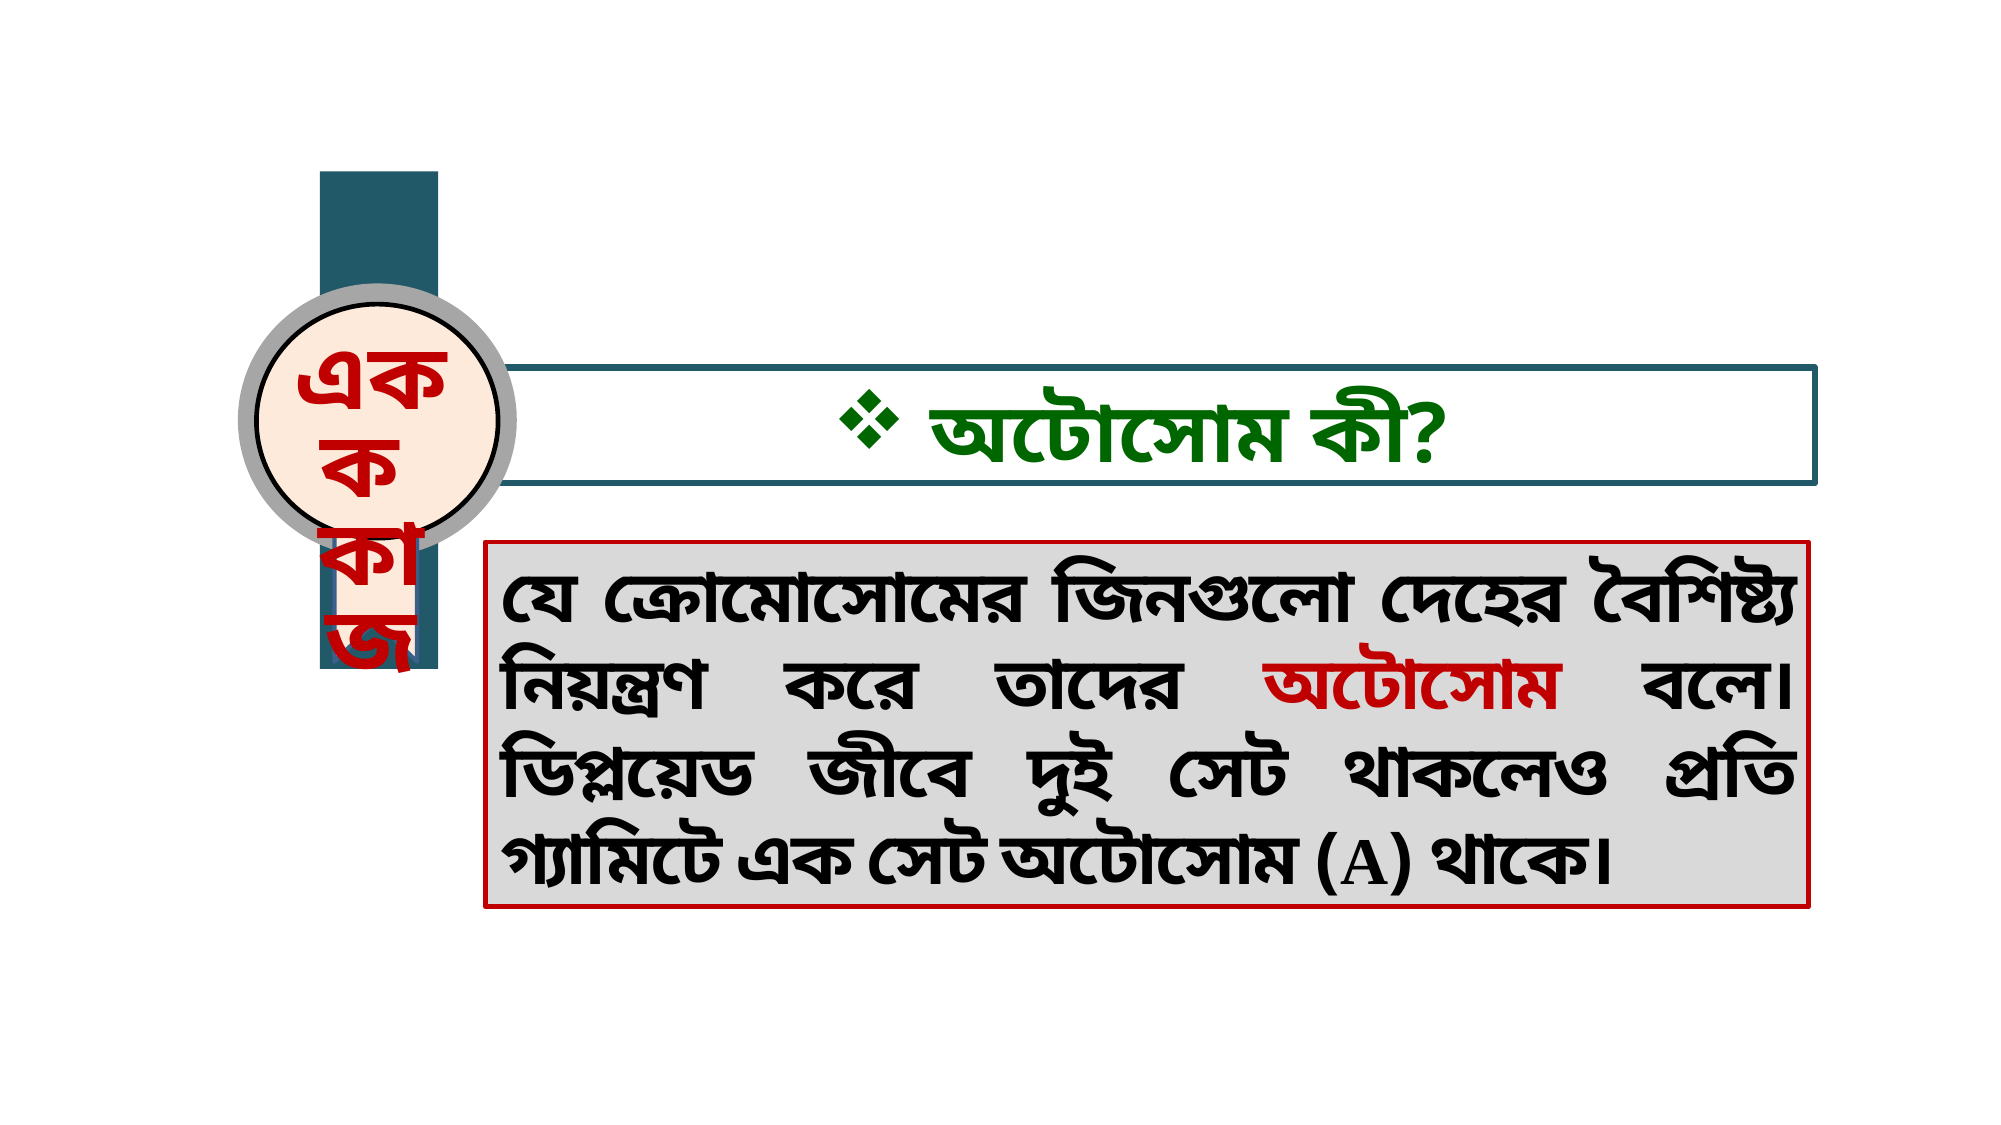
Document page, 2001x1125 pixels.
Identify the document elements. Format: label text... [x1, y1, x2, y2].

text_box যে ক্রোমোসোমের জিনগুলো দেহের বৈশিষ্ট্য নিয়ন্ত্রণ করে তাদের অটোসোম বলে। ডিপ্লয়েড জীবে দুই সেট থাকলেও প্রতি গ্যামিটে এক সেট অটোসোম (A) থাকে। [485, 680, 1809, 907]
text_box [237, 171, 1816, 670]
